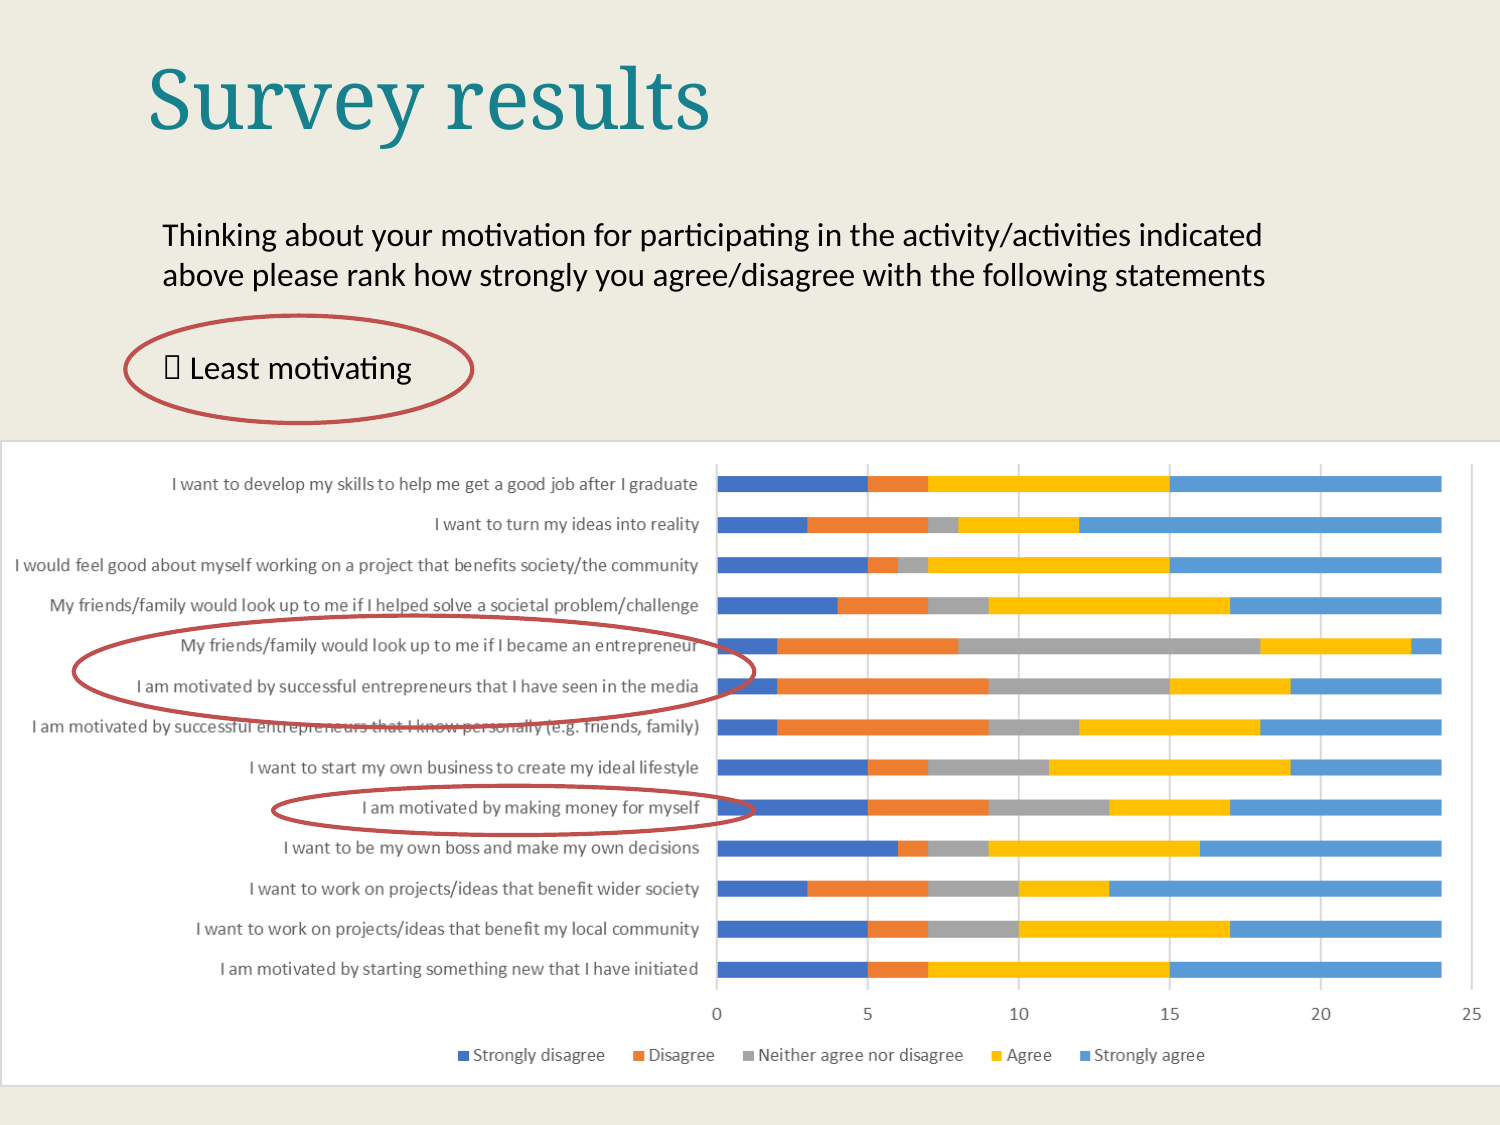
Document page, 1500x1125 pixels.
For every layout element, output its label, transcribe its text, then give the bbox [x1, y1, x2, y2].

picture [0, 440, 1500, 1088]
text_box [123, 313, 475, 426]
list Survey results [147, 58, 1217, 166]
list Thinking about your motivation for participating in the activity/activities indicated above please rank how strongly you agree/disagree with the following statements  Least motivating [147, 205, 1362, 439]
